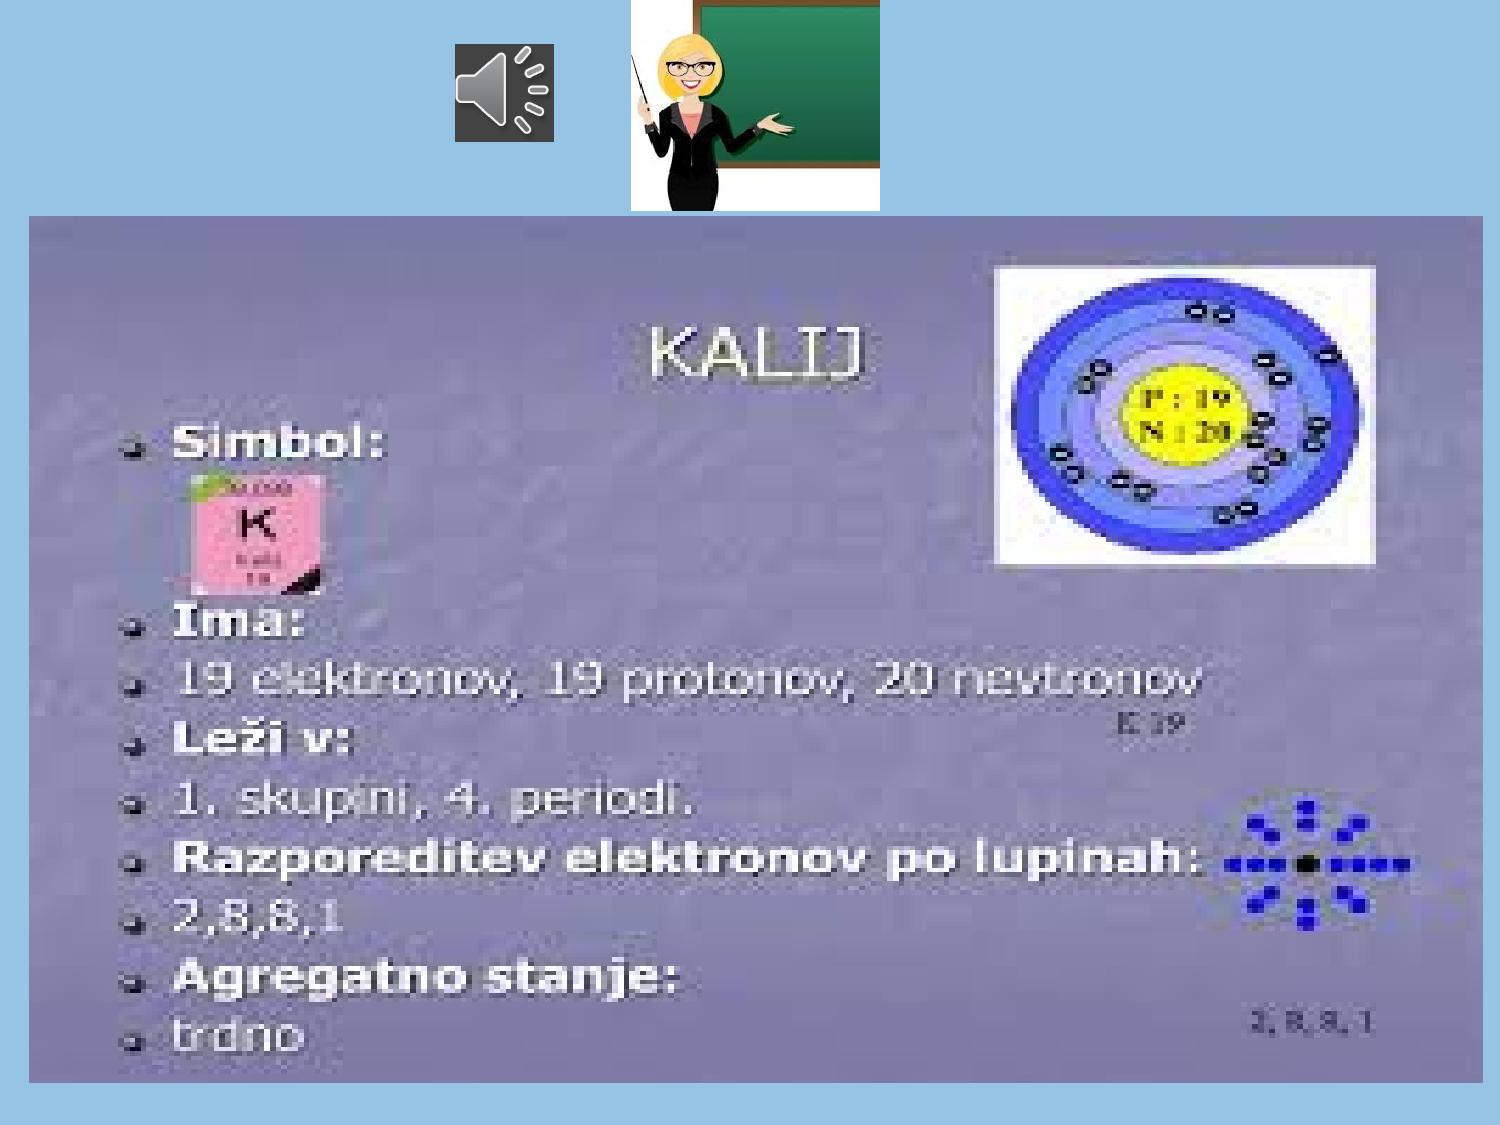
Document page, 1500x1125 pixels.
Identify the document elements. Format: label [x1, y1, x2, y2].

picture [29, 216, 1483, 1083]
picture [454, 42, 555, 143]
picture [631, 0, 881, 211]
